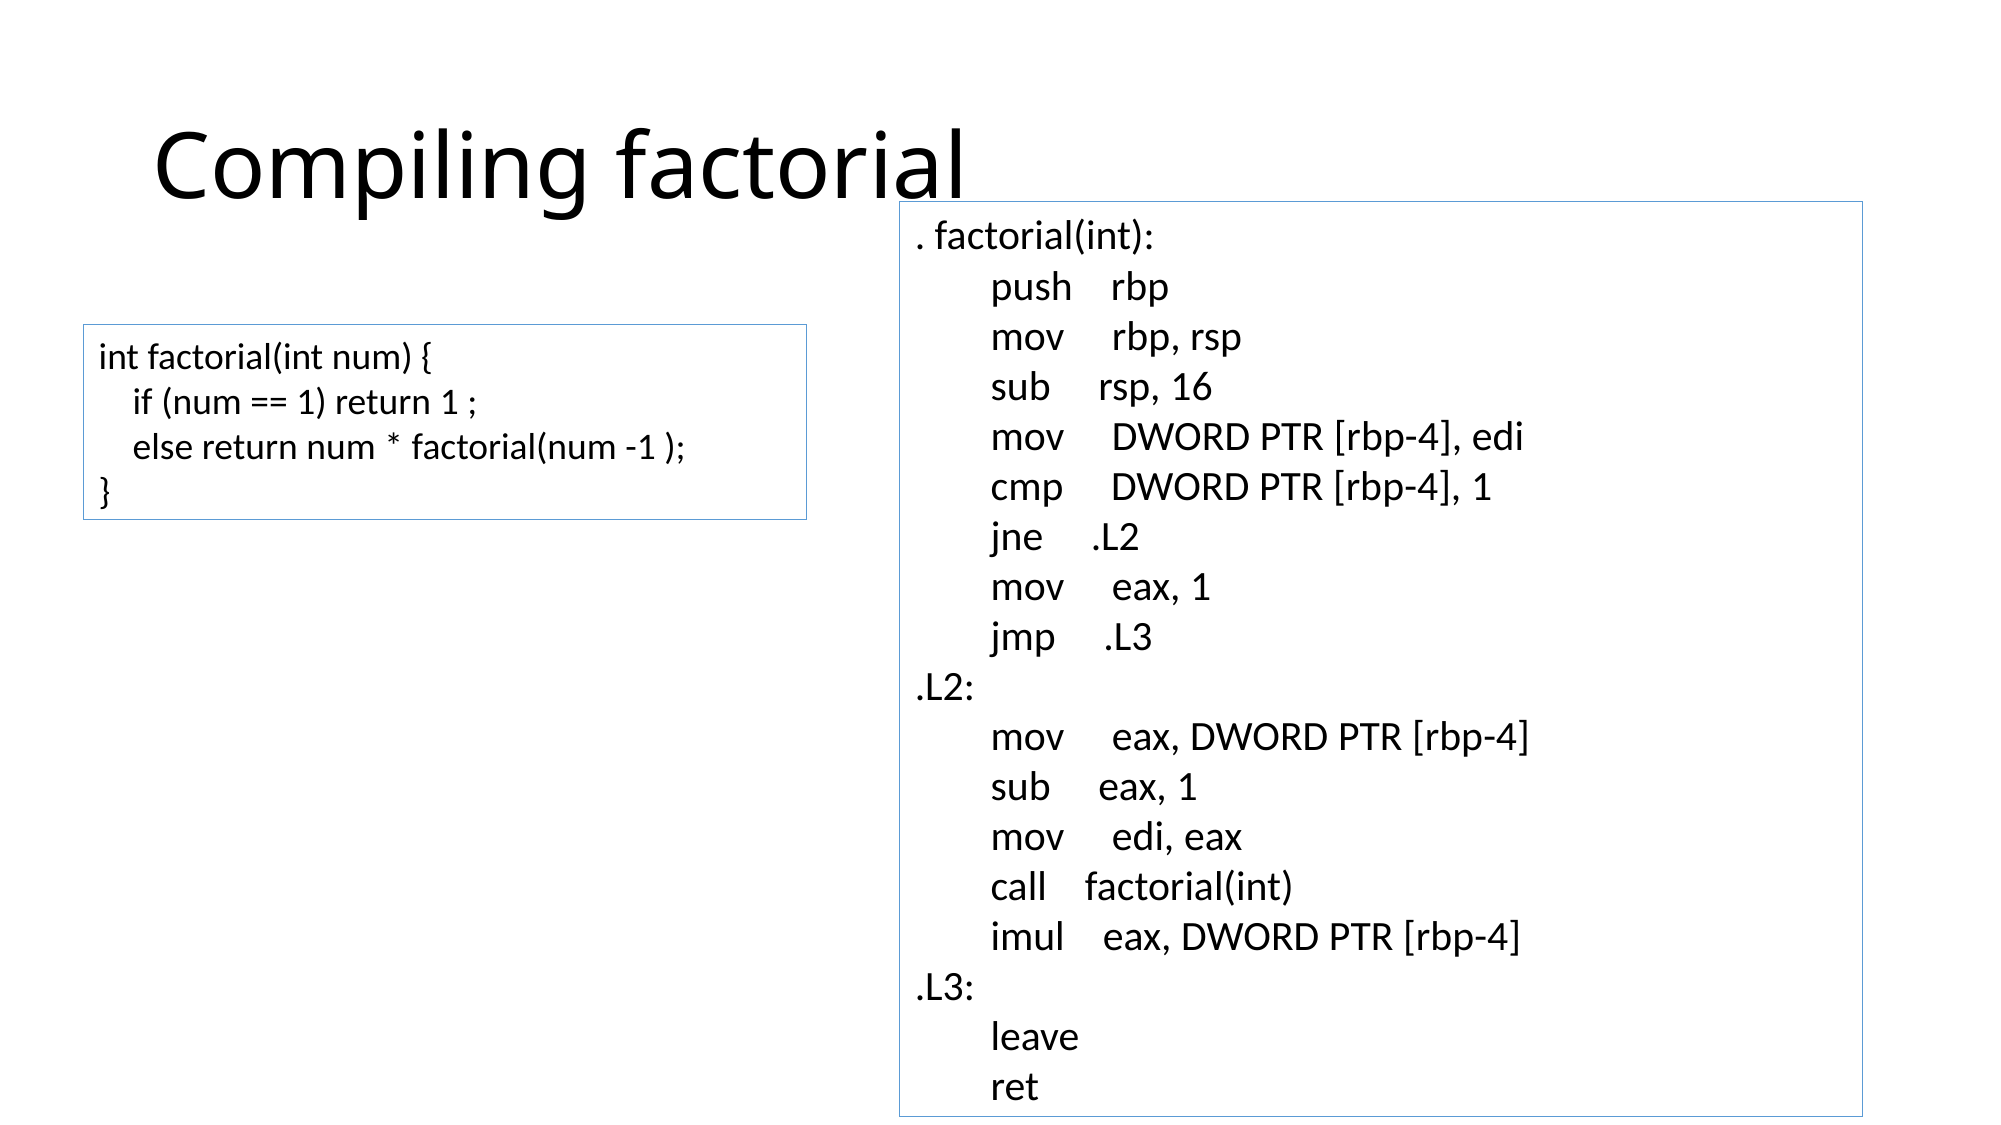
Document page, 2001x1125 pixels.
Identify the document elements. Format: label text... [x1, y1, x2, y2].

text_box int factorial(int num) { if (num == 1) return 1 ; else return num * factorial(num -1 ); } [83, 324, 807, 520]
title Compiling factorial [137, 59, 1863, 278]
text_box . factorial(int): push rbp mov rbp, rsp sub rsp, 16 mov DWORD PTR [rbp-4], edi cmp DWORD PTR [rbp-4], 1 jne .L2 mov eax, 1 jmp .L3 .L2: mov eax, DWORD PTR [rbp-4] sub eax, 1 mov edi, eax call factorial(int) imul eax, DWORD PTR [rbp-4] .L3: leave ret [899, 201, 1863, 1117]
